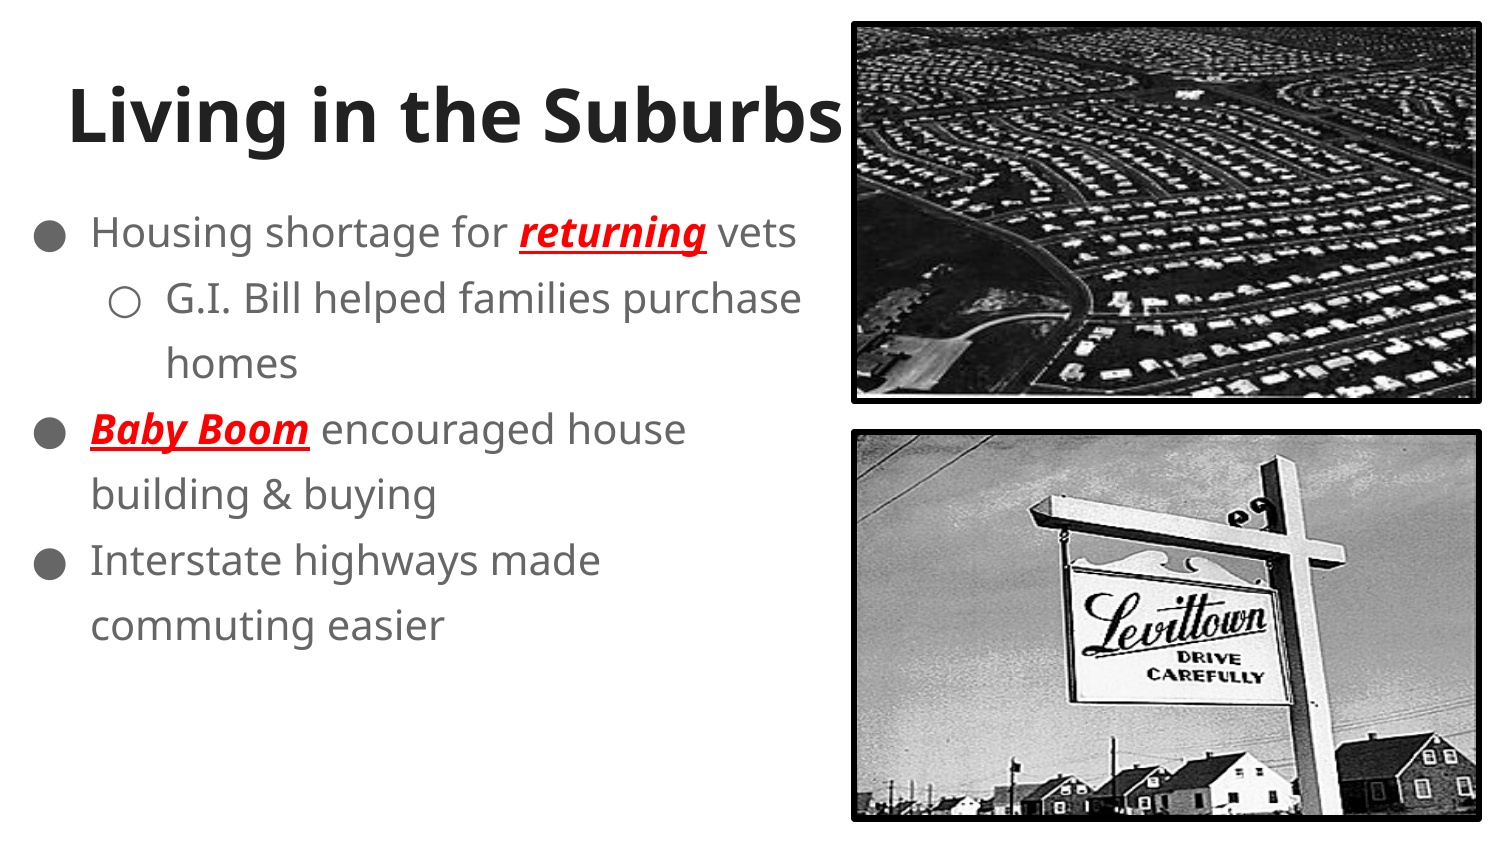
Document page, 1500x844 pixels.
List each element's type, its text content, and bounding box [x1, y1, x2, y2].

picture [856, 434, 1477, 816]
list Housing shortage for returning vets G.I. Bill helped families purchase homes Baby Boom encouraged house building & buying Interstate highways made commuting easier [0, 179, 833, 816]
picture [856, 26, 1477, 399]
title Living in the Suburbs [51, 48, 851, 180]
